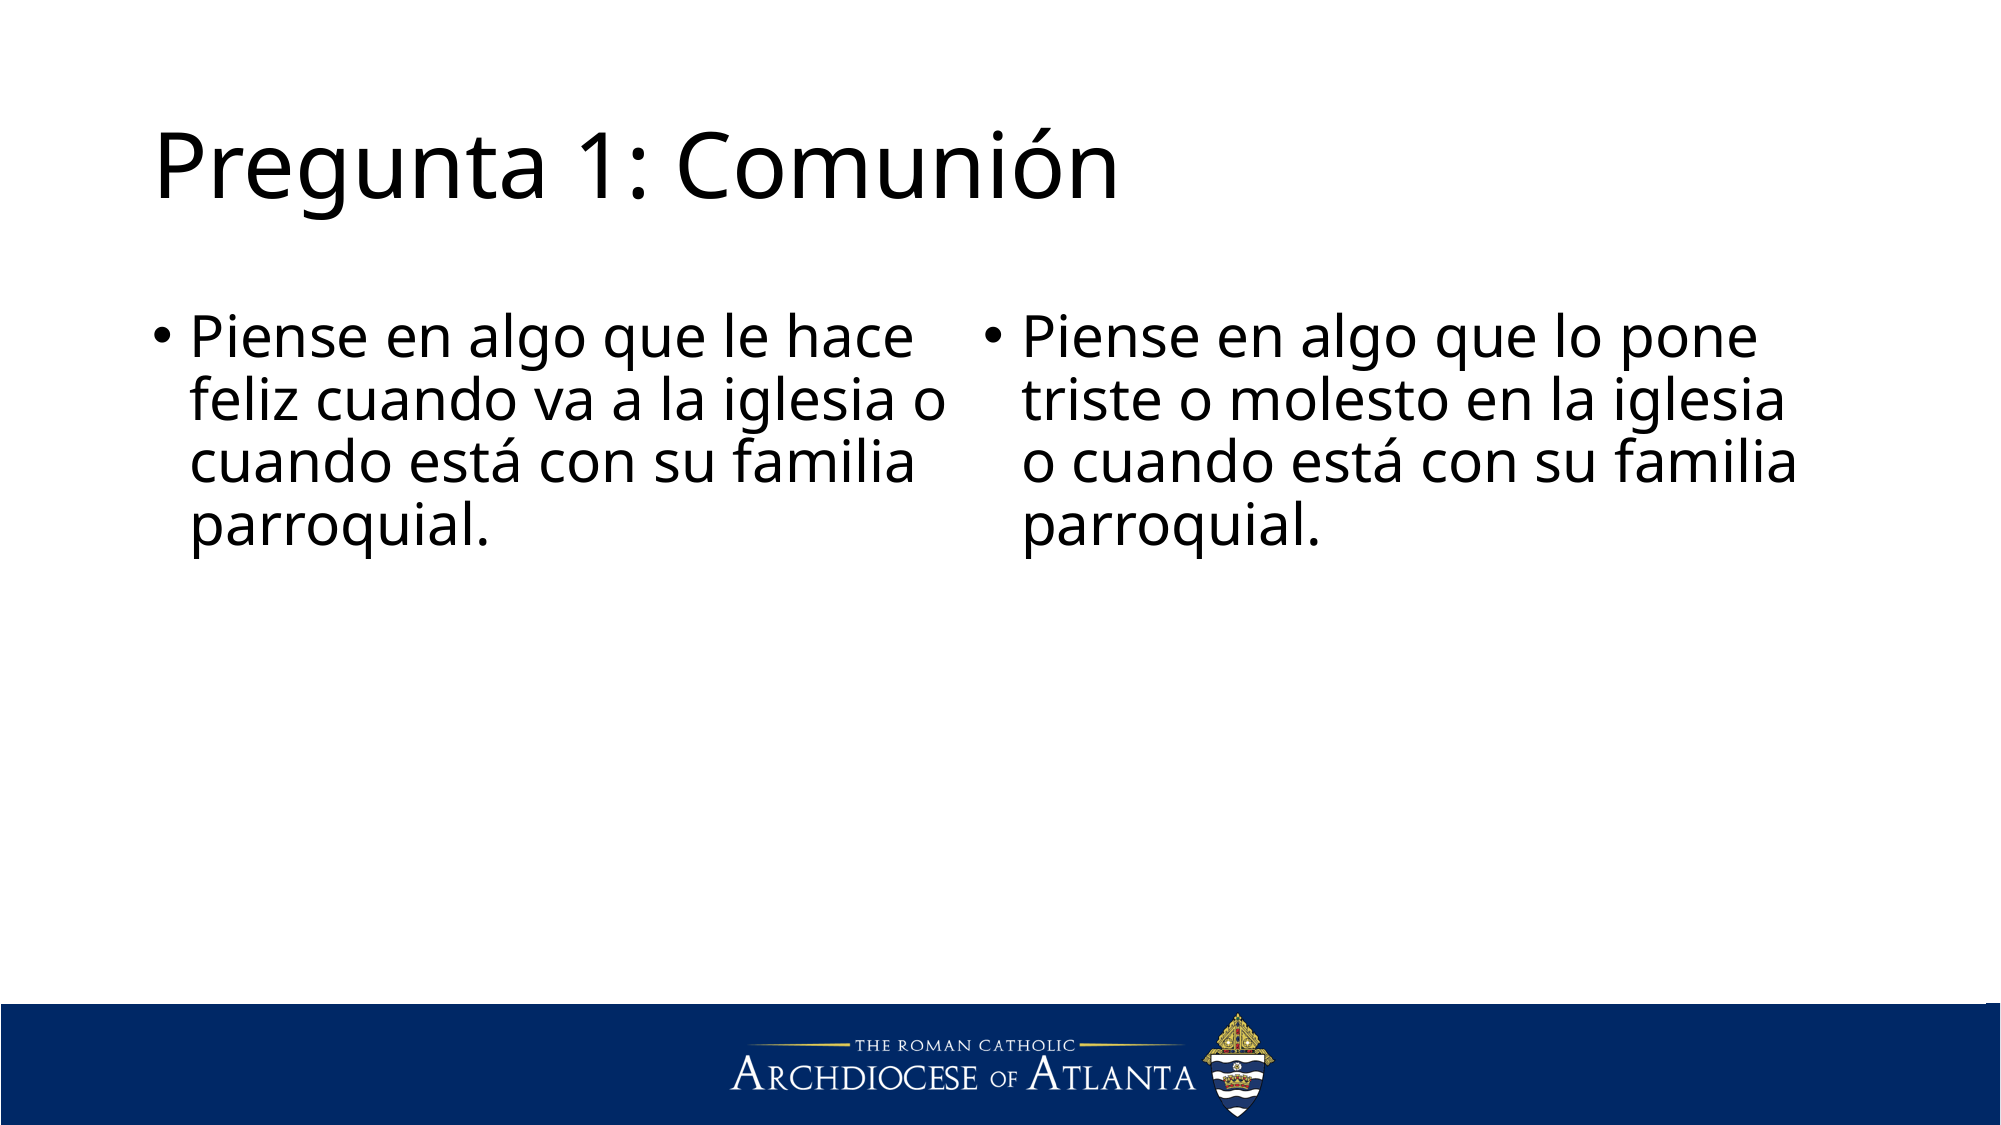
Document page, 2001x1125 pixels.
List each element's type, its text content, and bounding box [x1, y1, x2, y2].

picture [0, 0, 2001, 1125]
list Piense en algo que lo pone triste o molesto en la iglesia o cuando está con su familia parroquial. [968, 299, 1819, 1014]
title Pregunta 1: Comunión [137, 59, 1863, 278]
list Piense en algo que le hace feliz cuando va a la iglesia o cuando está con su familia parroquial. [137, 299, 968, 1014]
